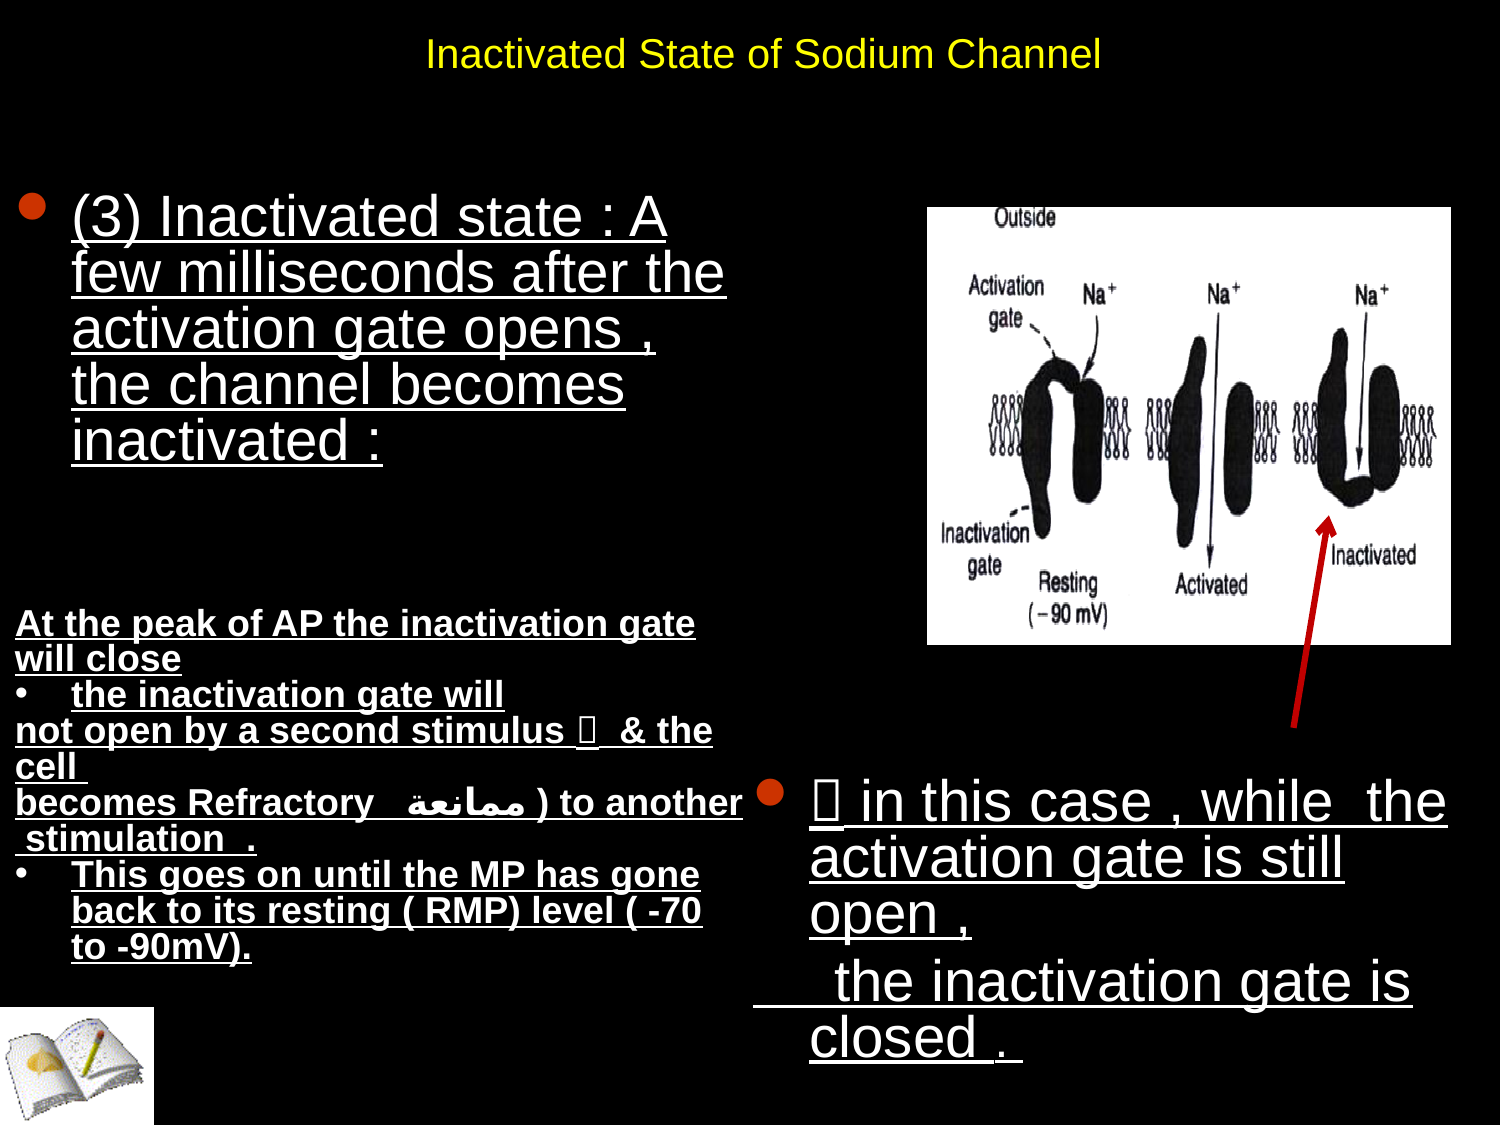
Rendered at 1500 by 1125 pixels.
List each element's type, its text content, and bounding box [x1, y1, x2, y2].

title Inactivated State of Sodium Channel [88, 0, 1439, 104]
picture [926, 207, 1451, 645]
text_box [1293, 515, 1330, 729]
text_box  in this case , while the activation gate is still open , the inactivation gate is closed . [738, 687, 1500, 1125]
text_box (3) Inactivated state : A few milliseconds after the activation gate opens , the channel becomes inactivated : At the peak of AP the inactivation gate will close the inactivation gate will not open by a second stimulus  & the cell becomes Refractory ممانعة ) to another stimulation . This goes on until the MP has gone back to its resting ( RMP) level ( -70 to -90mV). [0, 184, 762, 516]
picture [0, 1007, 154, 1125]
